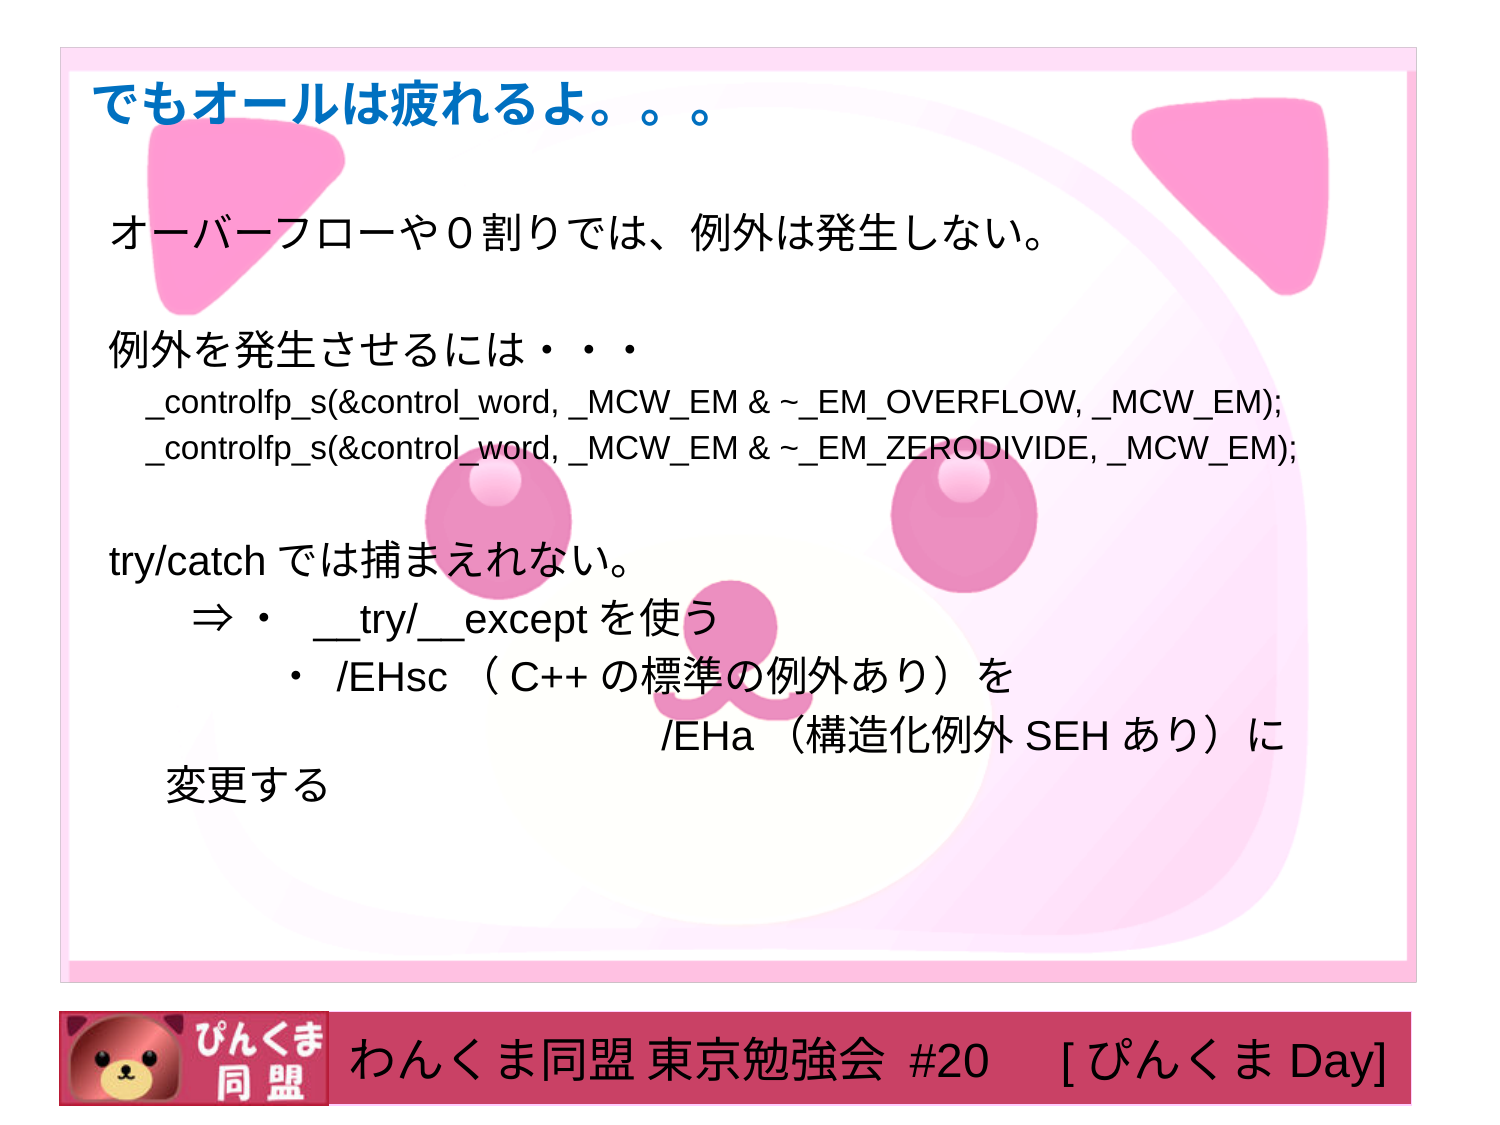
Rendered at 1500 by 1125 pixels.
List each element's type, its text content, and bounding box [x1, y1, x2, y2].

title でもオールは疲れるよ。。。 [74, 44, 1426, 162]
table_cell 99.9990463 [59, 46, 1418, 984]
text_box オーバーフローや０割りでは、例外は発生しない。 例外を発生させるには・・・ _controlfp_s(&control_word, _MCW_EM & ~_EM_OVERFLOW, _MCW_EM); _controlfp_s(&control_word, _MCW_EM & ~_EM_ZERODIVIDE, _MCW_EM); try/catchでは捕まえれない。 ⇒ ・ __try/__exceptを使う ・ /EHsc（C++の標準の例外あり）を /EHa（構造化例外SEHあり）に変更する [93, 199, 1336, 891]
picture [59, 1011, 329, 1106]
